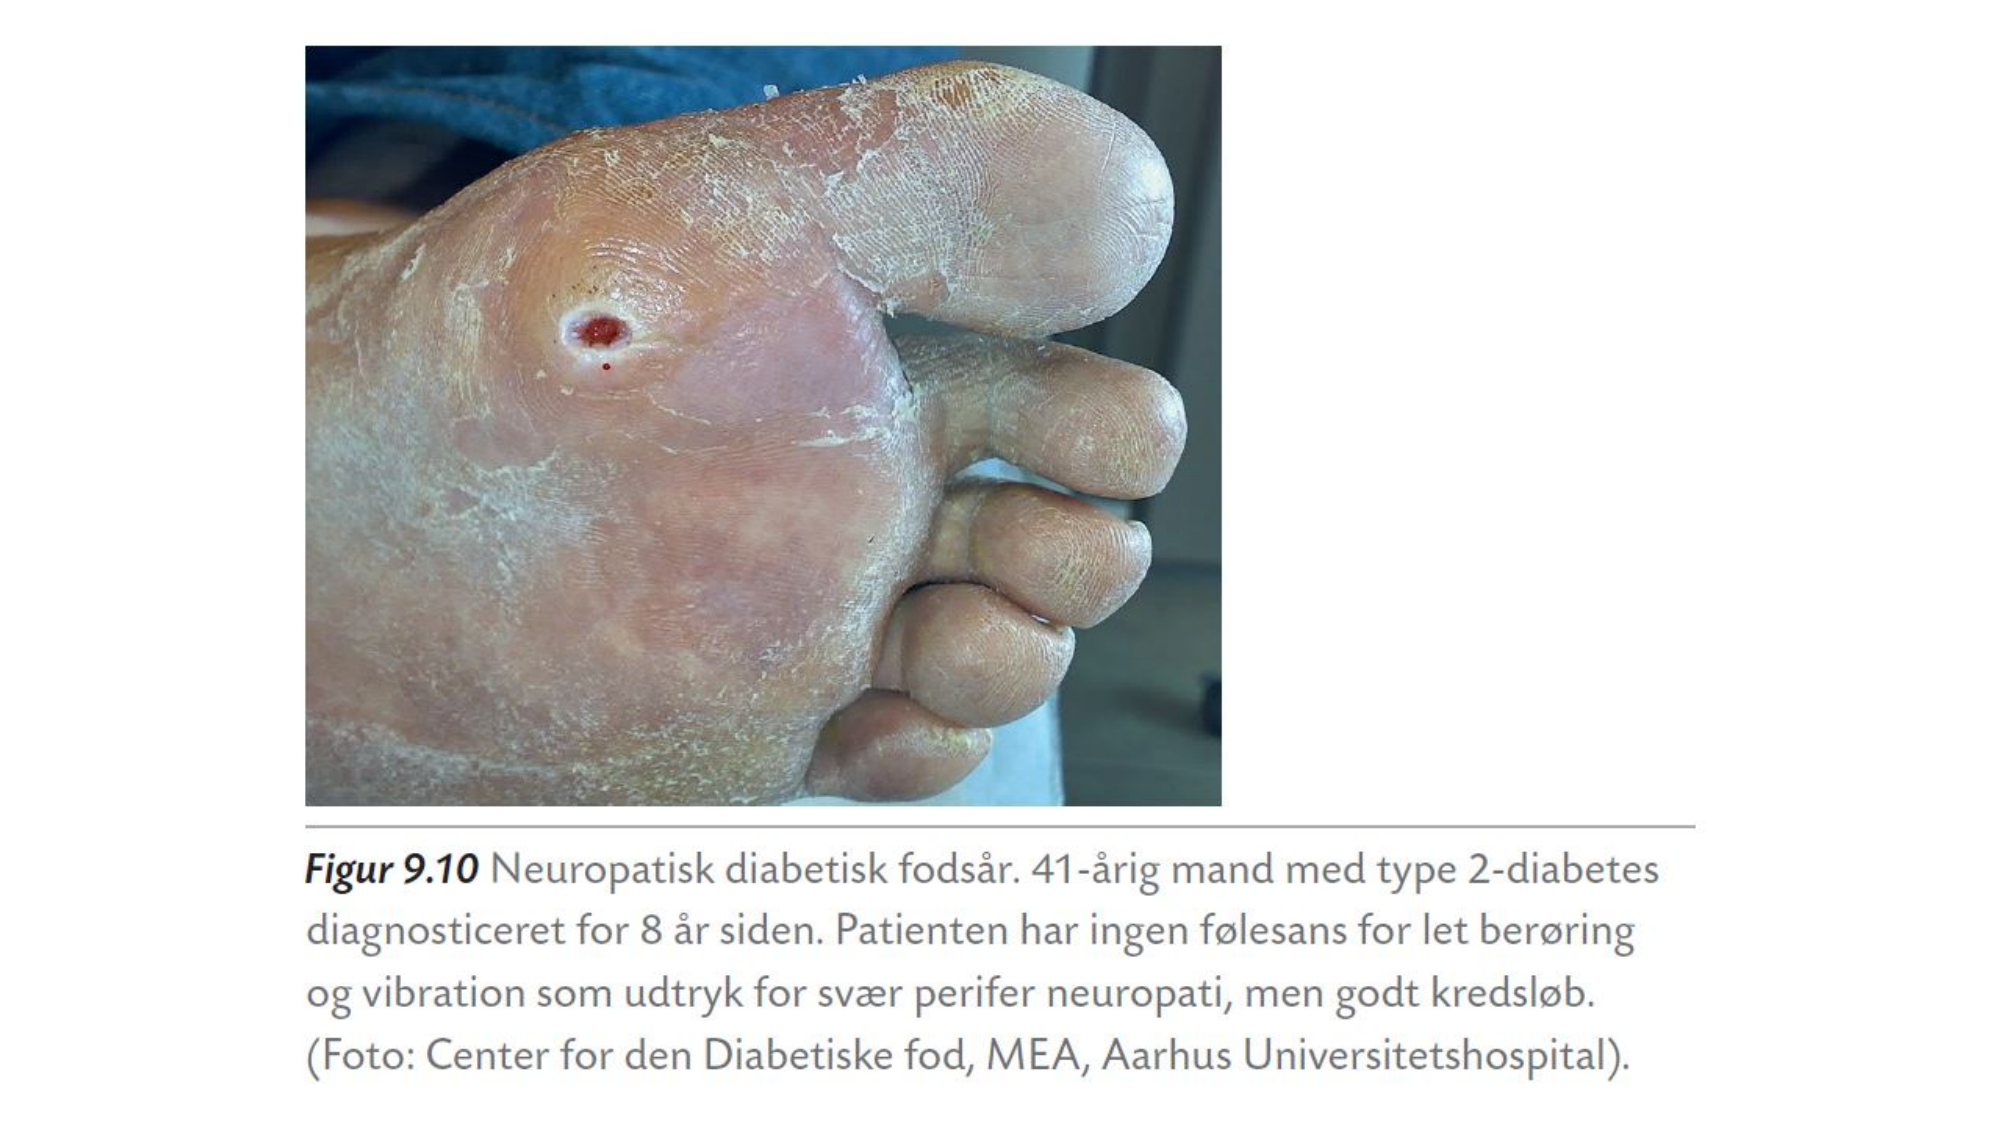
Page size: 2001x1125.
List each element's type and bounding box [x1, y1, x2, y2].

picture [279, 7, 1721, 1118]
